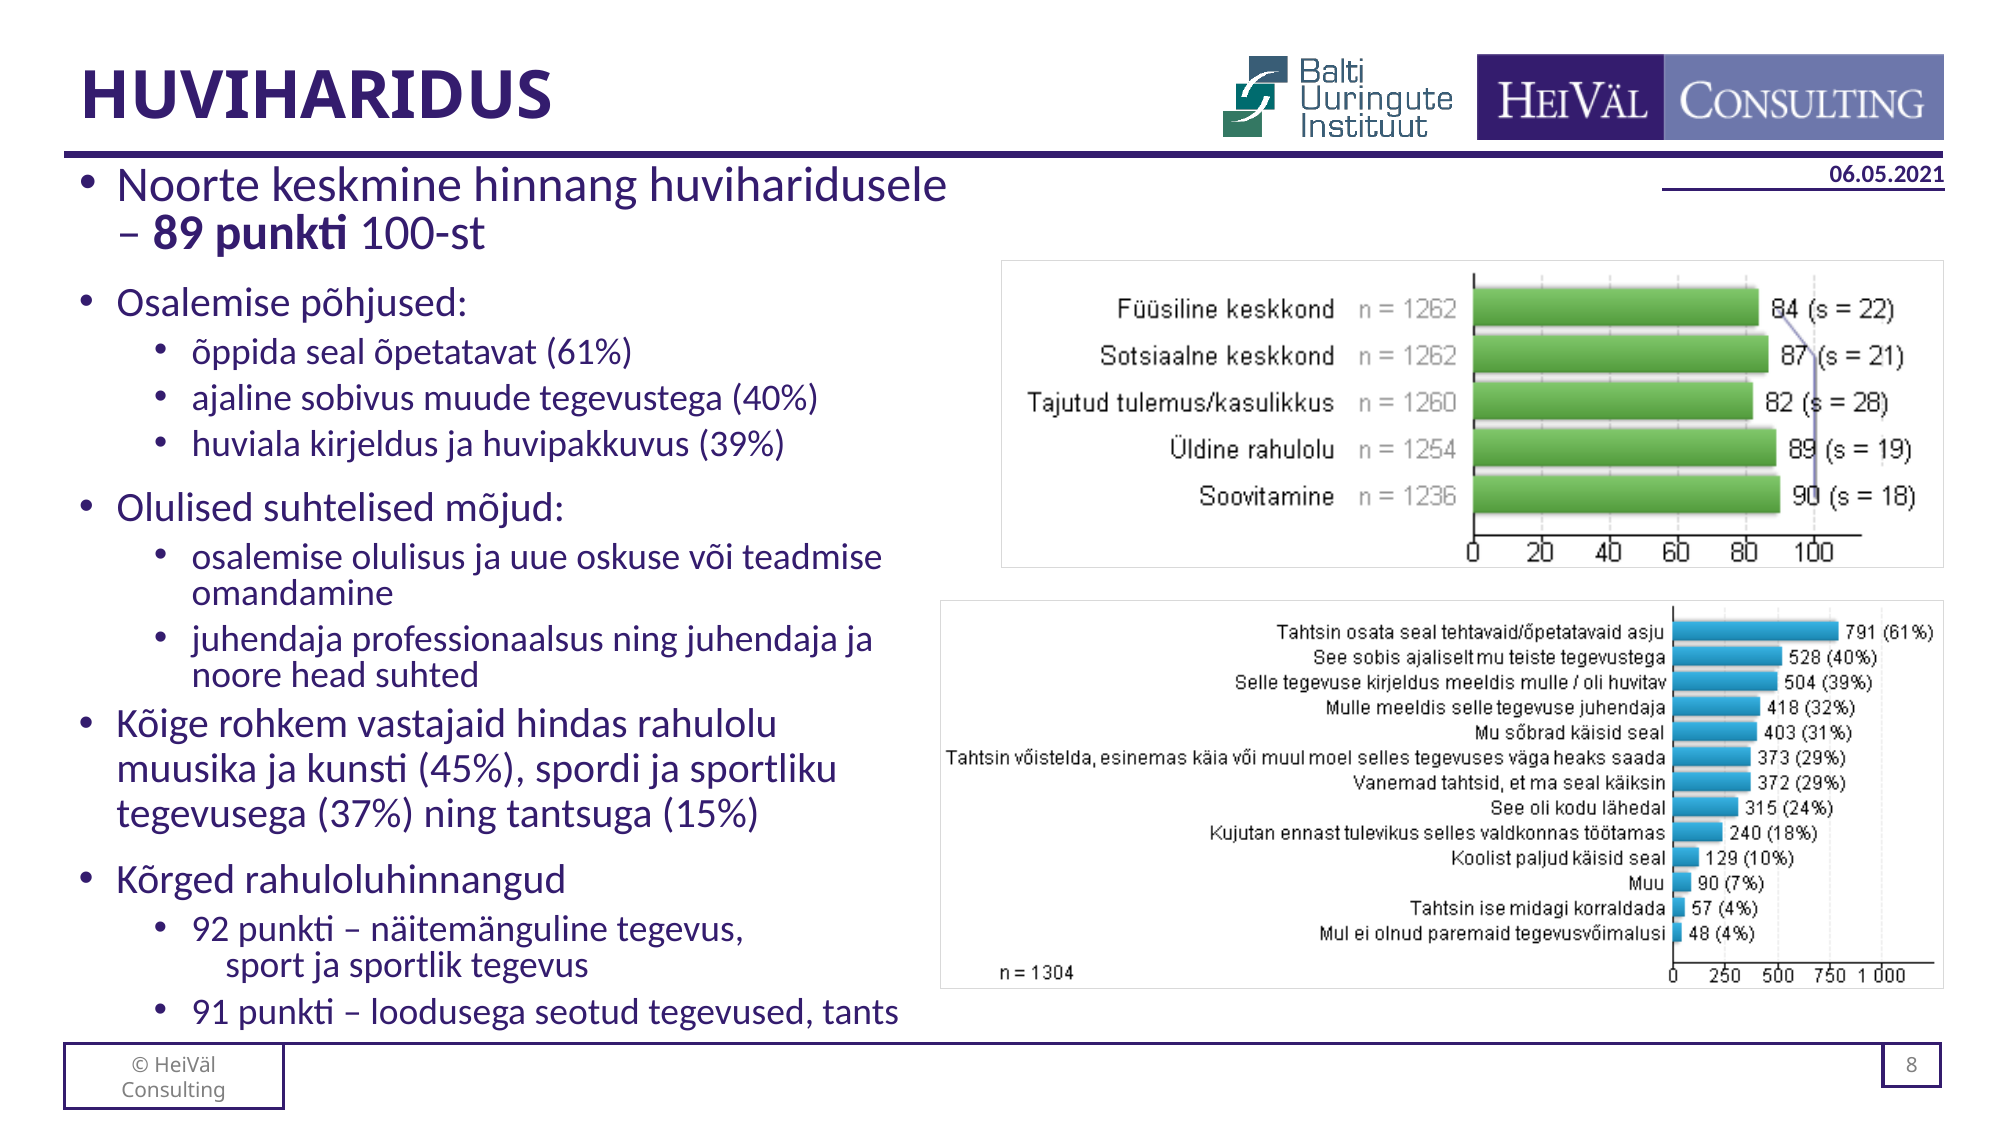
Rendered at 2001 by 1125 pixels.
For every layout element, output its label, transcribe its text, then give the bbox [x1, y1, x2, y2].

picture [1223, 56, 1452, 137]
picture [940, 600, 1944, 989]
list Noorte keskmine hinnang huviharidusele – 89 punkti 100-st Osalemise põhjused: õppida seal õpetatavat (61%) ajaline sobivus muude tegevustega (40%) huviala kirjeldus ja huvipakkuvus (39%) Olulised suhtelised mõjud: osalemise olulisus ja uue oskuse või teadmise omandamine juhendaja professionaalsus ning juhendaja ja noore head suhted [64, 155, 965, 870]
title HUVIHARIDUS [64, 54, 1119, 140]
picture [1477, 54, 1944, 140]
text_box Kõige rohkem vastajaid hindas rahulolu muusika ja kunsti (45%), spordi ja sportliku tegevusega (37%) ning tantsuga (15%) Kõrged rahuloluhinnangud 92 punkti – näitemänguline tegevus, sport ja sportlik tegevus 91 punkti – loodusega seotud tegevused, tants [64, 694, 918, 1047]
picture [1001, 260, 1944, 568]
